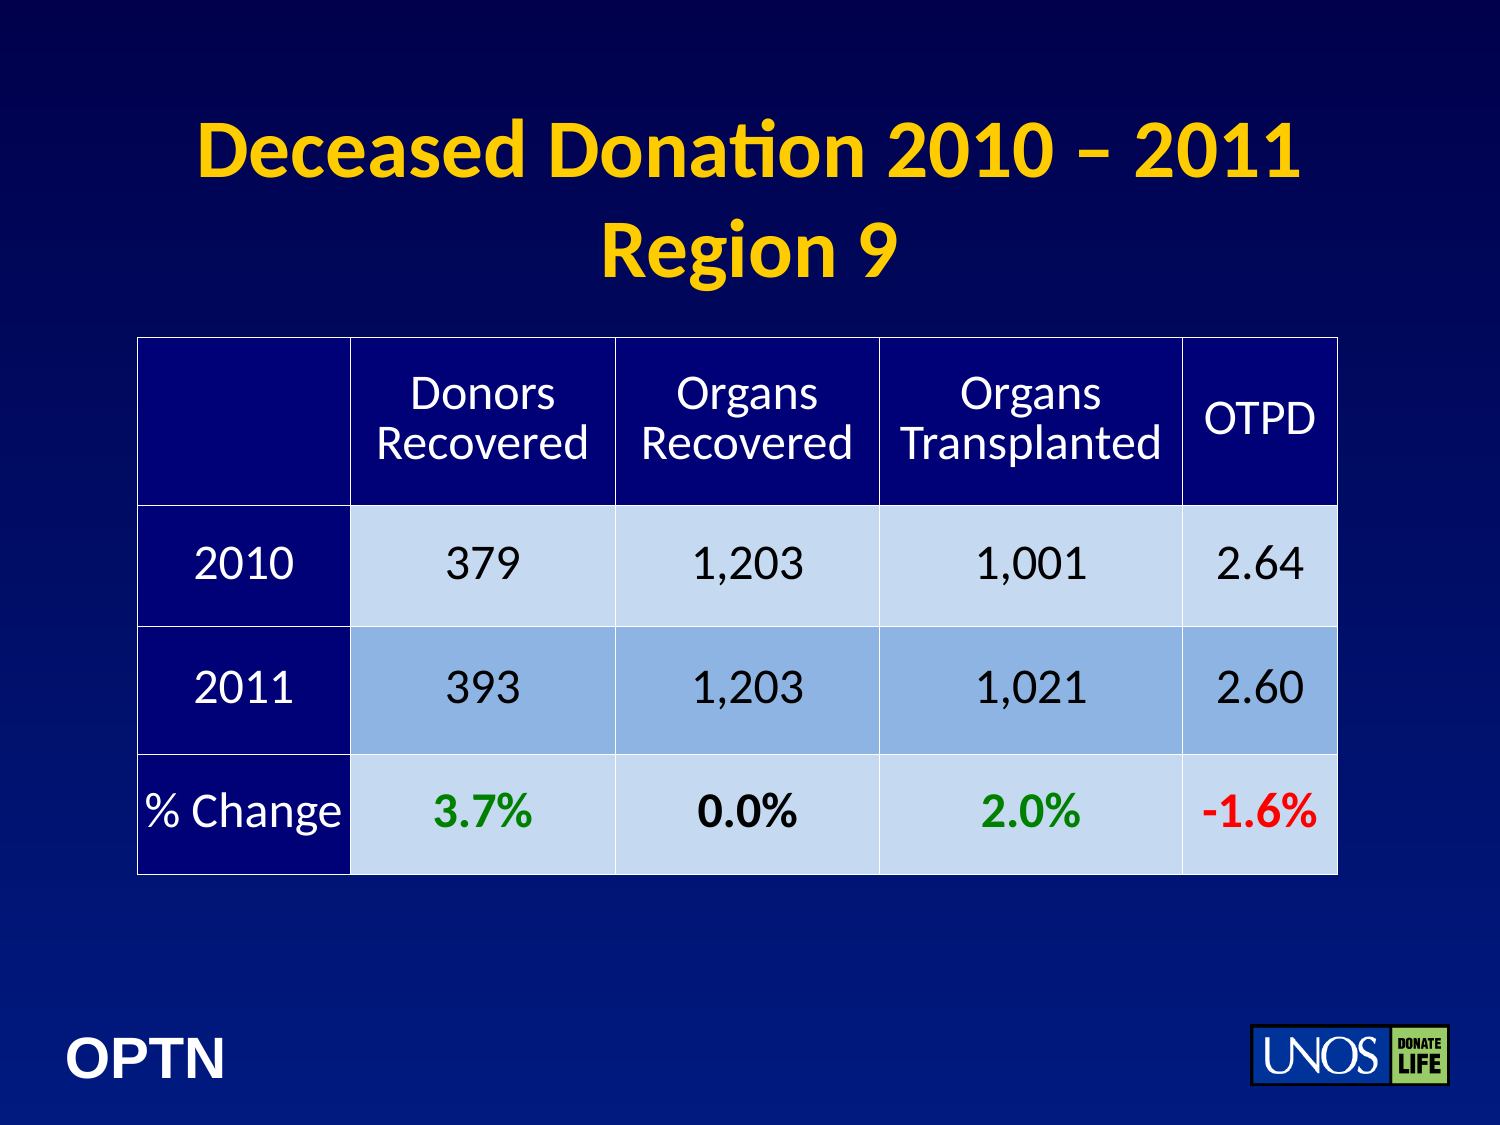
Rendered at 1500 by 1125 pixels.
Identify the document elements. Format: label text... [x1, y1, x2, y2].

table_header [138, 338, 350, 505]
table_cell 393 [351, 627, 615, 754]
table_cell 2.0% [880, 755, 1182, 874]
table_cell 1,021 [880, 627, 1182, 754]
table_cell 2011 [138, 627, 350, 754]
table_cell -1.6% [1183, 755, 1337, 874]
table_cell 379 [351, 506, 615, 626]
table_cell 1,203 [616, 506, 879, 626]
table_header OTPD [1183, 338, 1337, 505]
table_cell 3.7% [351, 755, 615, 874]
picture [1250, 1024, 1450, 1086]
table_cell % Change [138, 755, 350, 874]
table_cell 2.60 [1183, 627, 1337, 754]
title Deceased Donation 2010 – 2011 Region 9 [112, 99, 1388, 288]
table_cell 0.0% [616, 755, 879, 874]
table_header Organs Transplanted [880, 338, 1182, 505]
table_cell 1,001 [880, 506, 1182, 626]
table_cell 2.64 [1183, 506, 1337, 626]
table_header Donors Recovered [351, 338, 615, 505]
table_header Organs Recovered [616, 338, 879, 505]
table_cell 1,203 [616, 627, 879, 754]
table_cell 2010 [138, 506, 350, 626]
